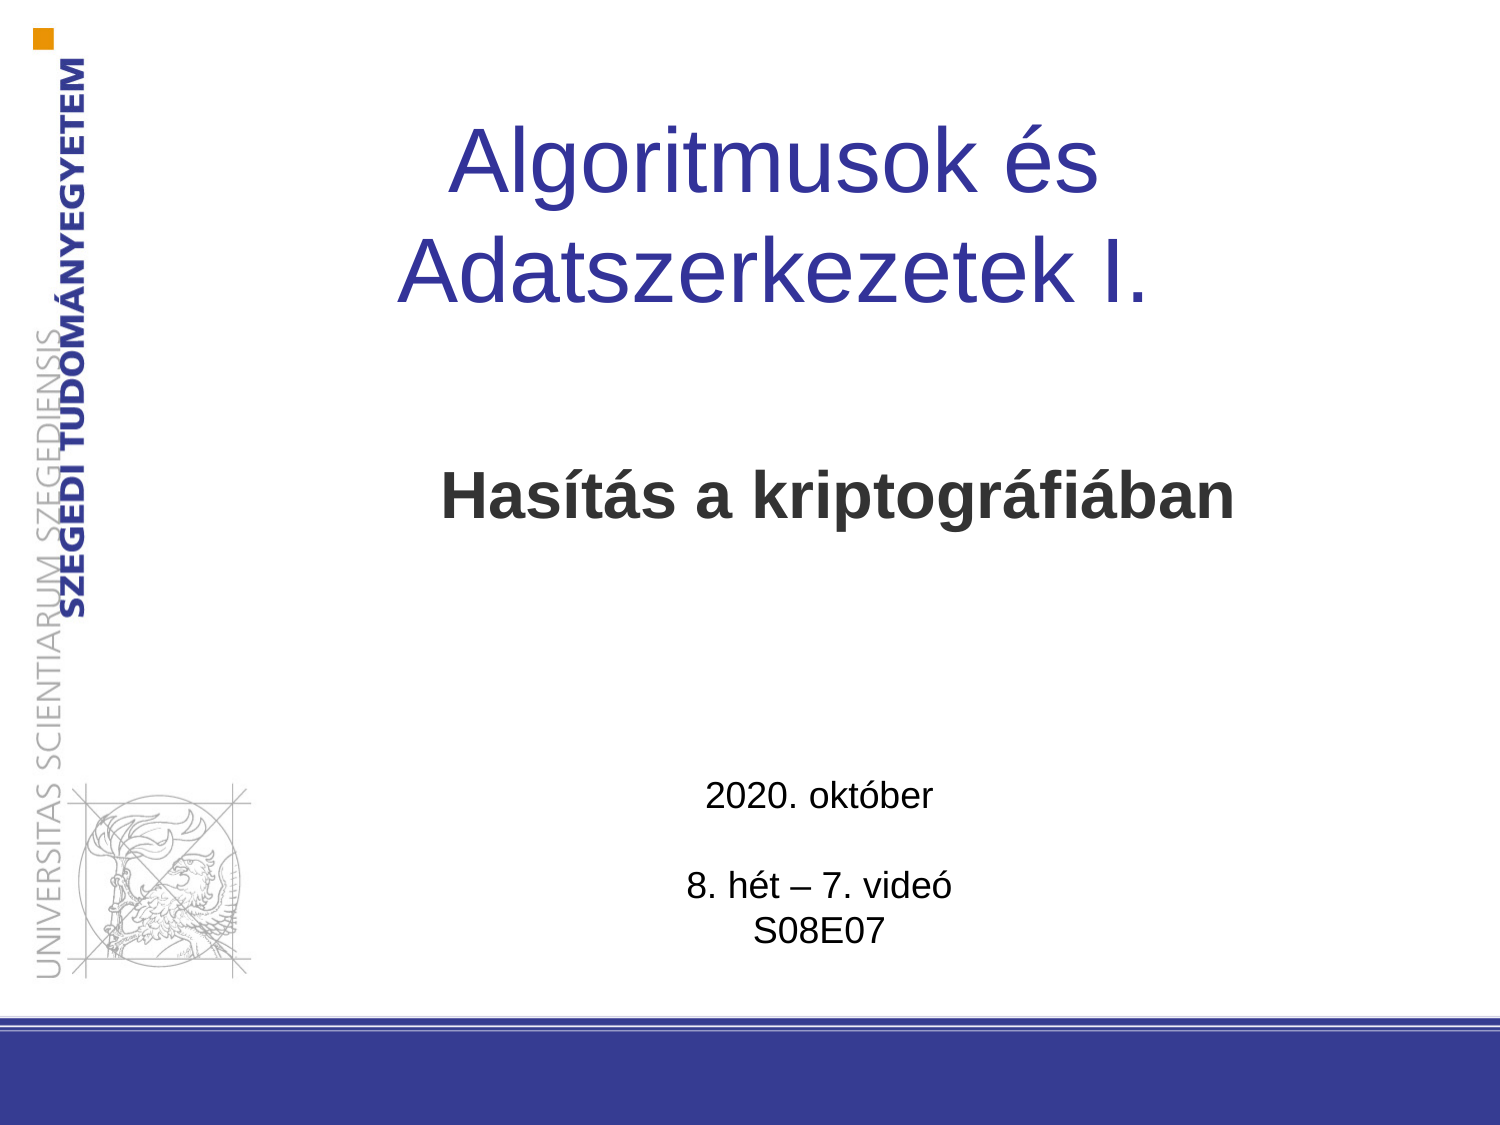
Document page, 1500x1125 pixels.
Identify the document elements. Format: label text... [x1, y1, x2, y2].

picture [0, 0, 1500, 1125]
text_box Hasítás a kriptográfiában [253, 444, 1424, 732]
text_box Algoritmusok és Adatszerkezetek I. [137, 90, 1413, 332]
text_box 2020. október 8. hét – 7. videó S08E07 [633, 763, 1005, 824]
